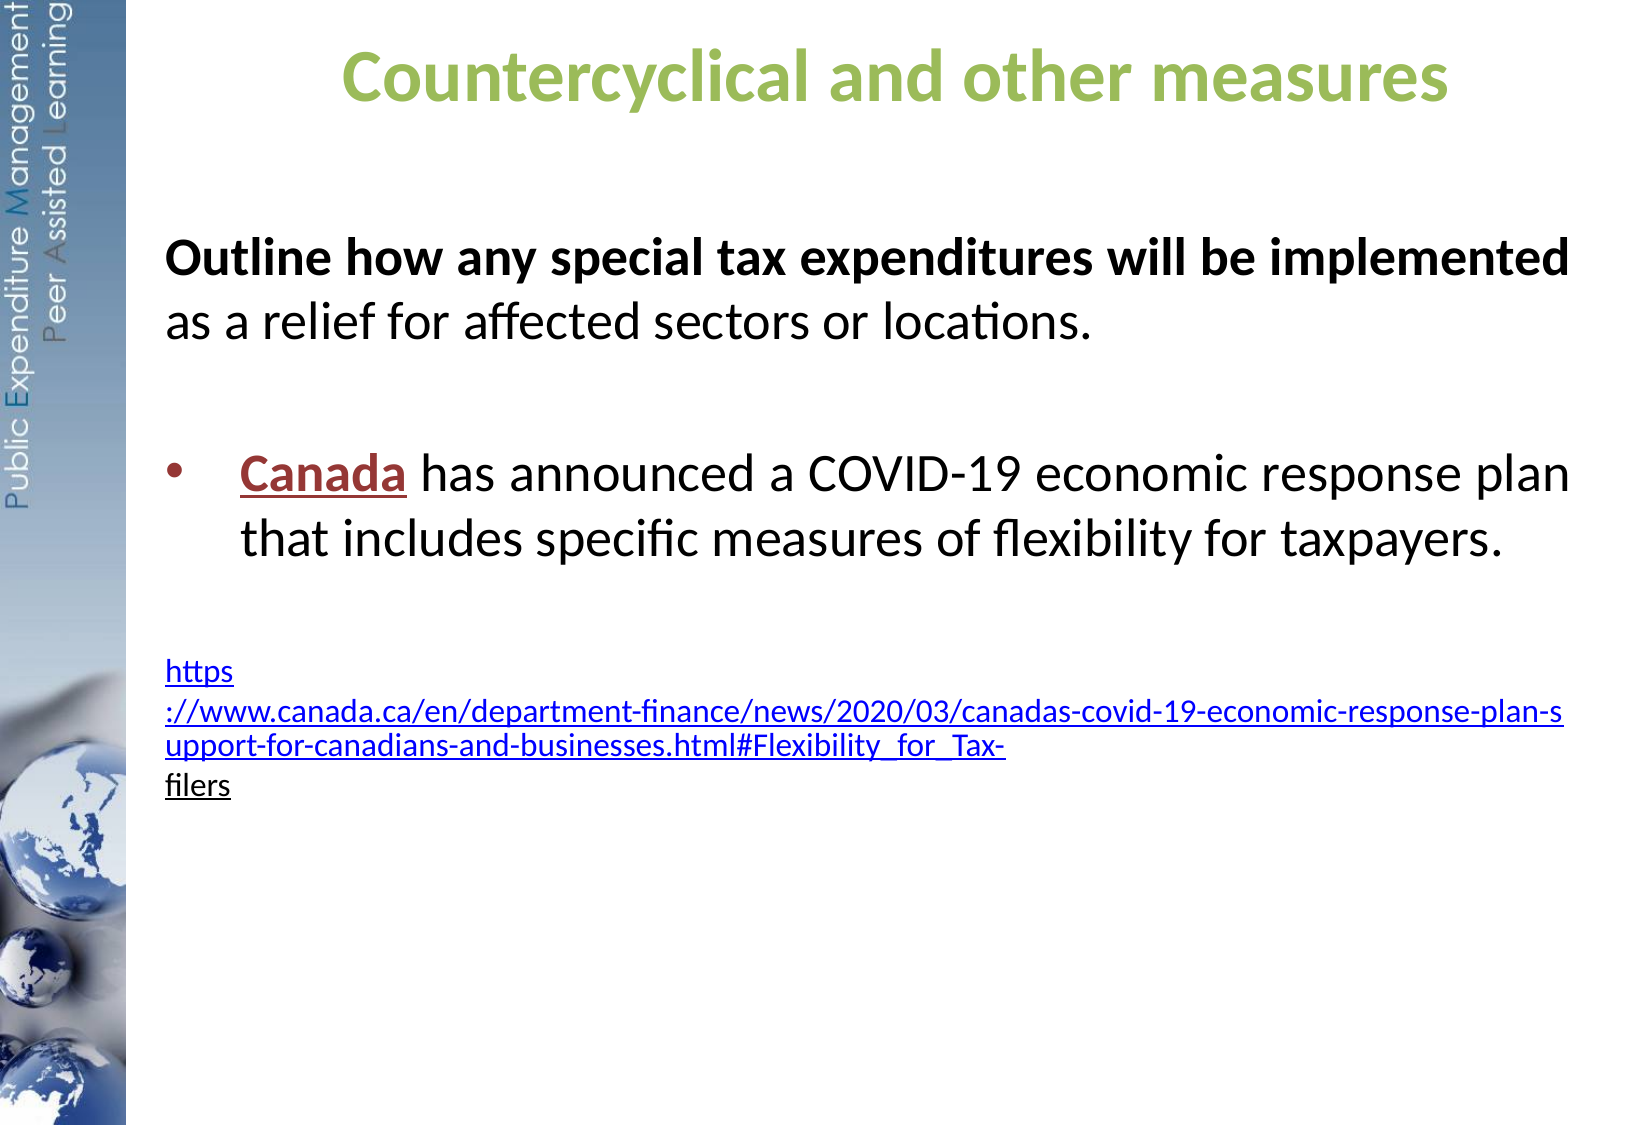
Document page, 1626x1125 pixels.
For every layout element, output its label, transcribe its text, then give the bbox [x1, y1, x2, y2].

title Countercyclical and other measures [171, 0, 1623, 144]
picture [0, 0, 126, 1125]
subtitle Outline how any special tax expenditures will be implemented as a relief for affected sectors or locations. Canada has announced a COVID-19 economic response plan that includes specific measures of flexibility for taxpayers. https://www.canada.ca/en/department-finance/news/2020/03/canadas-covid-19-economic-response-plan-support-for-canadians-and-businesses.html#Flexibility_for_Tax-filers [167, 137, 1588, 1125]
